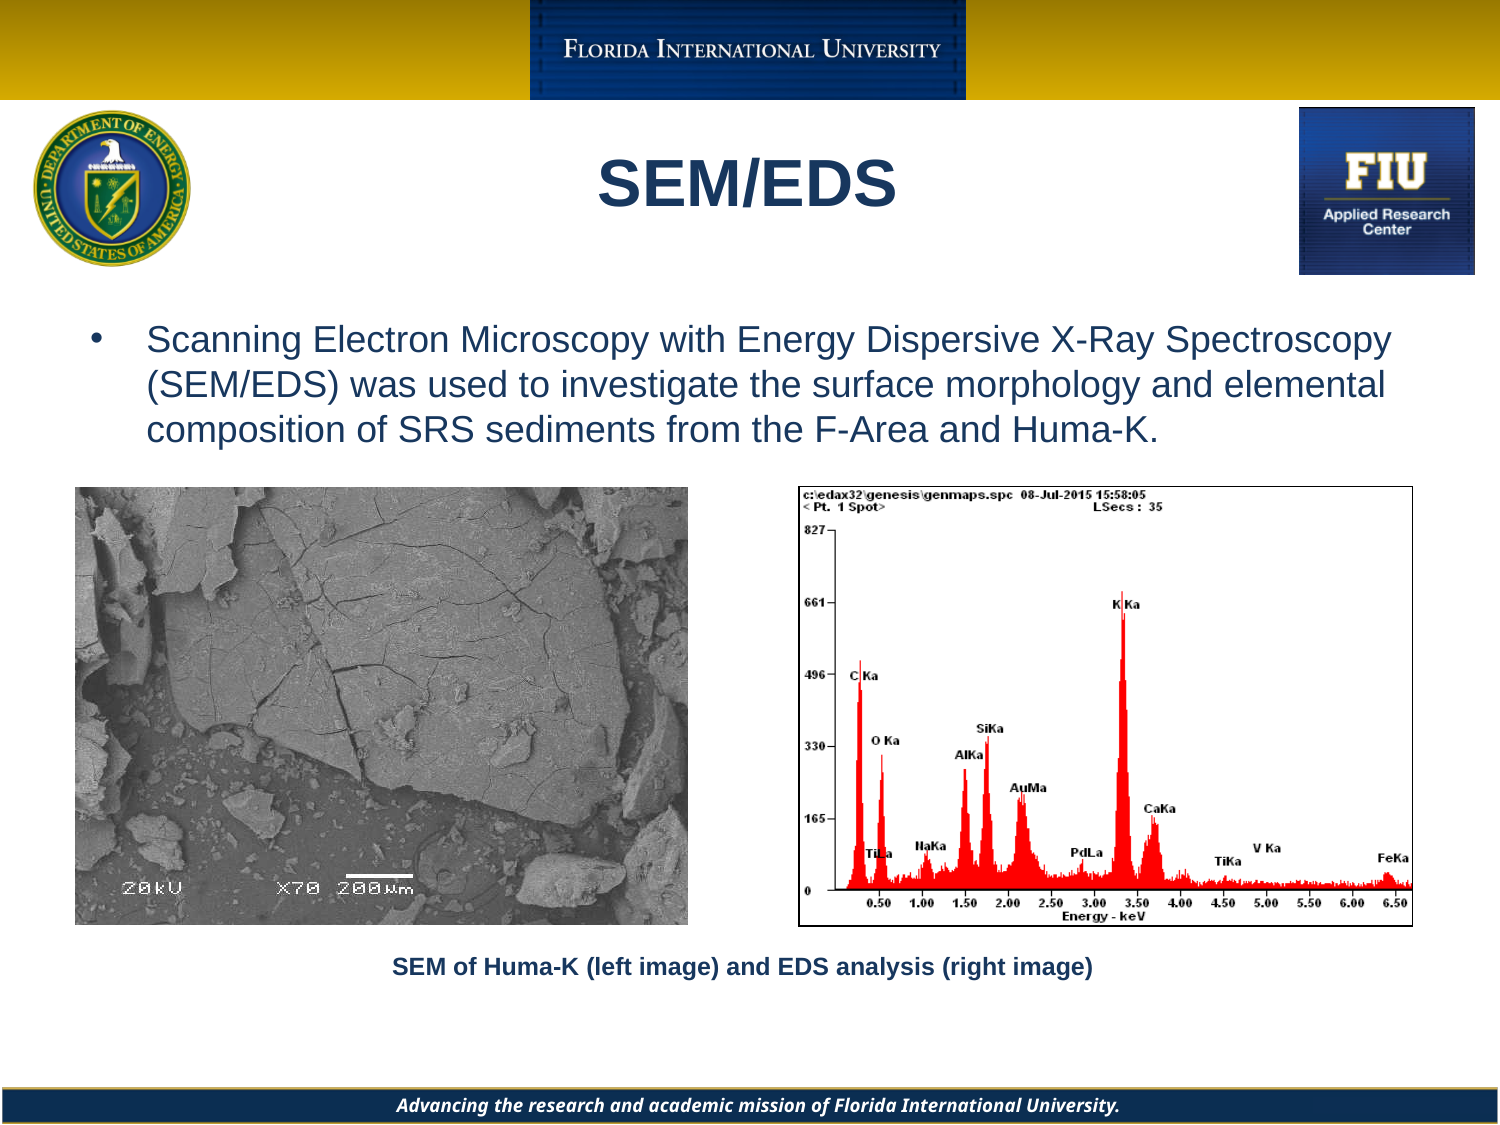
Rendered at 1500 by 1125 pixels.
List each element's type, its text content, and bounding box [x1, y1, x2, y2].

picture [1299, 107, 1475, 275]
picture [74, 487, 688, 926]
picture [799, 487, 1413, 926]
picture [530, 0, 966, 100]
picture [0, 1085, 1500, 1125]
text_box SEM of Huma-K (left image) and EDS analysis (right image) [377, 942, 1110, 988]
title SEM/EDS [200, 110, 1296, 248]
list Scanning Electron Microscopy with Energy Dispersive X-Ray Spectroscopy (SEM/EDS) was used to investigate the surface morphology and elemental composition of SRS sediments from the F-Area and Huma-K. [75, 307, 1425, 1050]
picture [30, 107, 194, 270]
